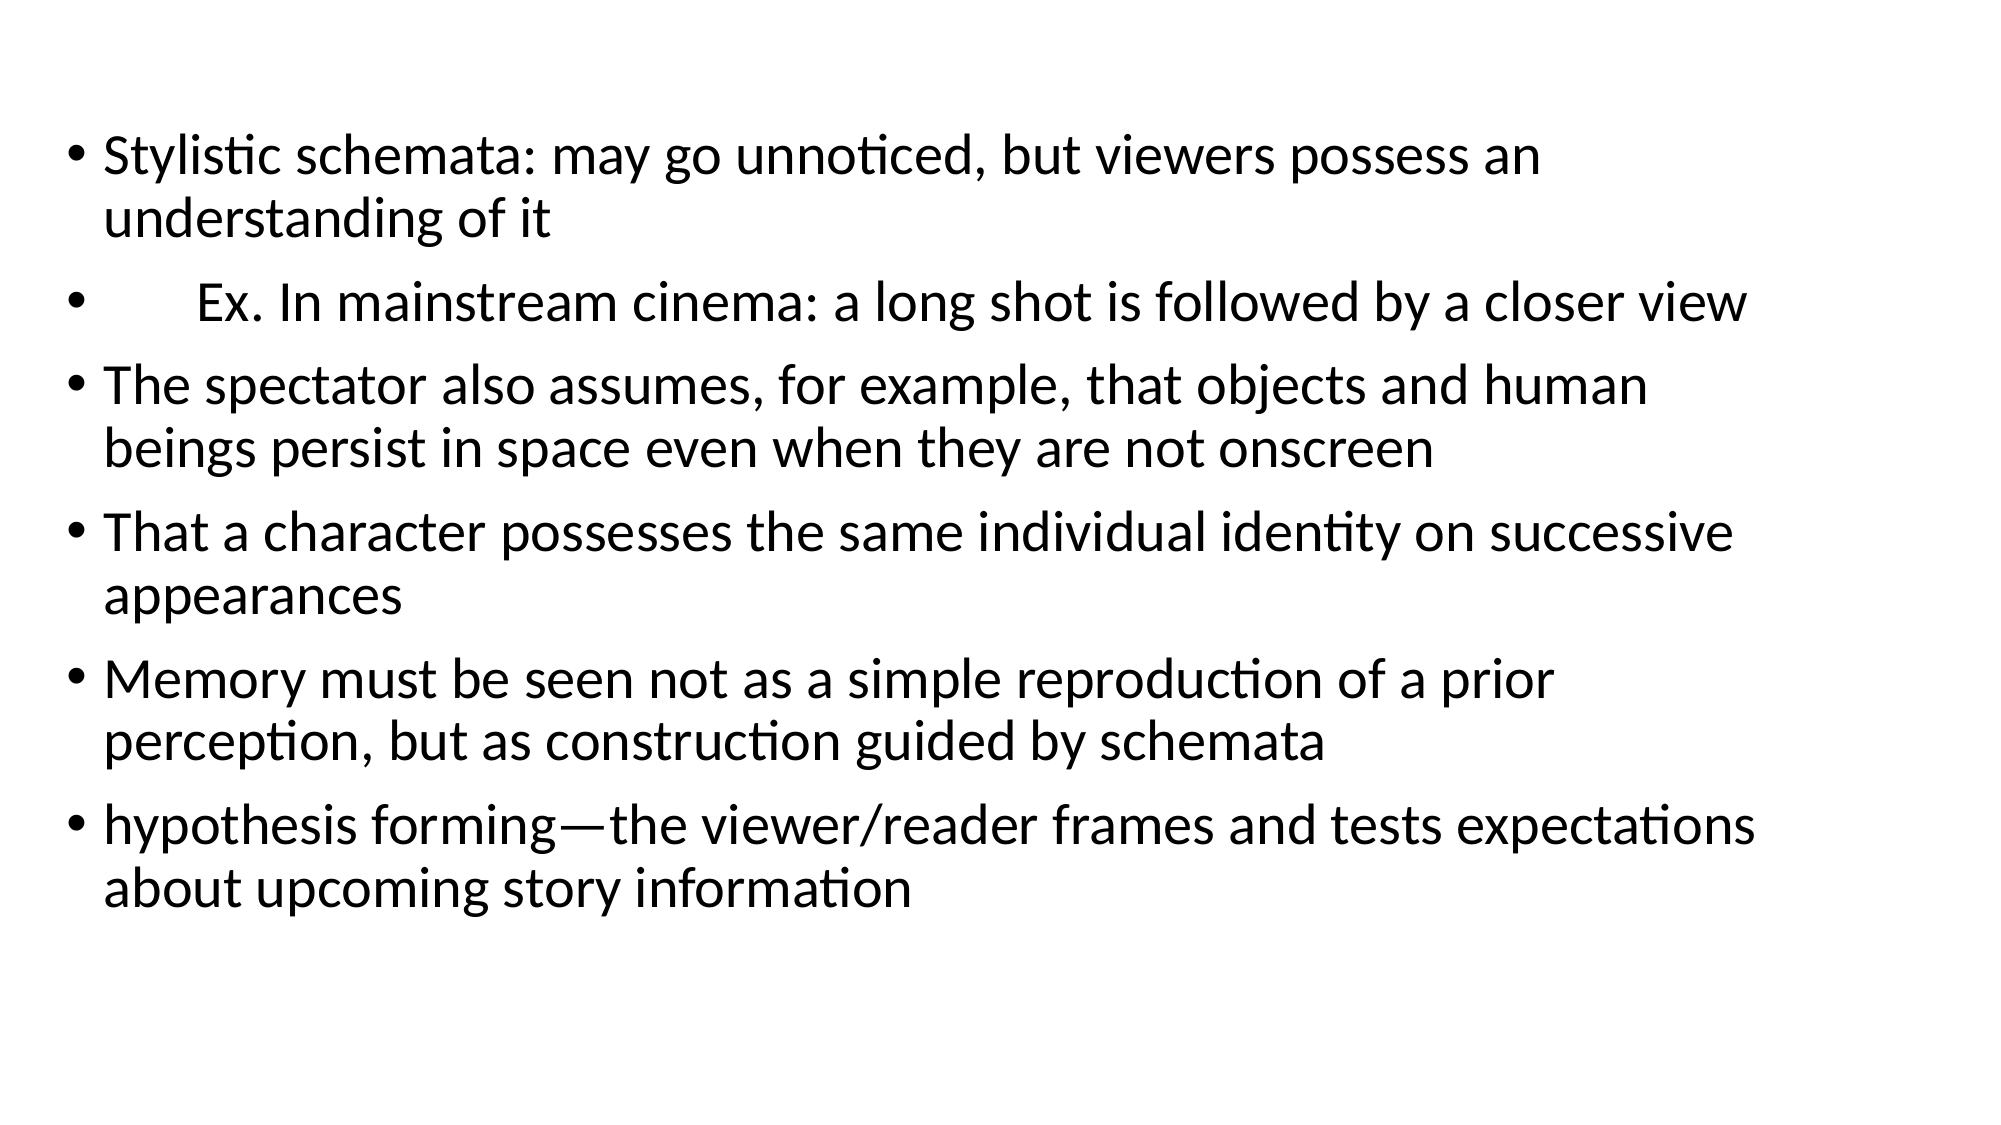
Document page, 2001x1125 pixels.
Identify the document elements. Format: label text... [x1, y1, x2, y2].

list Stylistic schemata: may go unnoticed, but viewers possess an understanding of it Ex. In mainstream cinema: a long shot is followed by a closer view The spectator also assumes, for example, that objects and human beings persist in space even when they are not onscreen That a character possesses the same individual identity on successive appearances Memory must be seen not as a simple reproduction of a prior perception, but as construction guided by schemata hypothesis forming—the viewer/reader frames and tests expectations about upcoming story information [51, 117, 1808, 1047]
